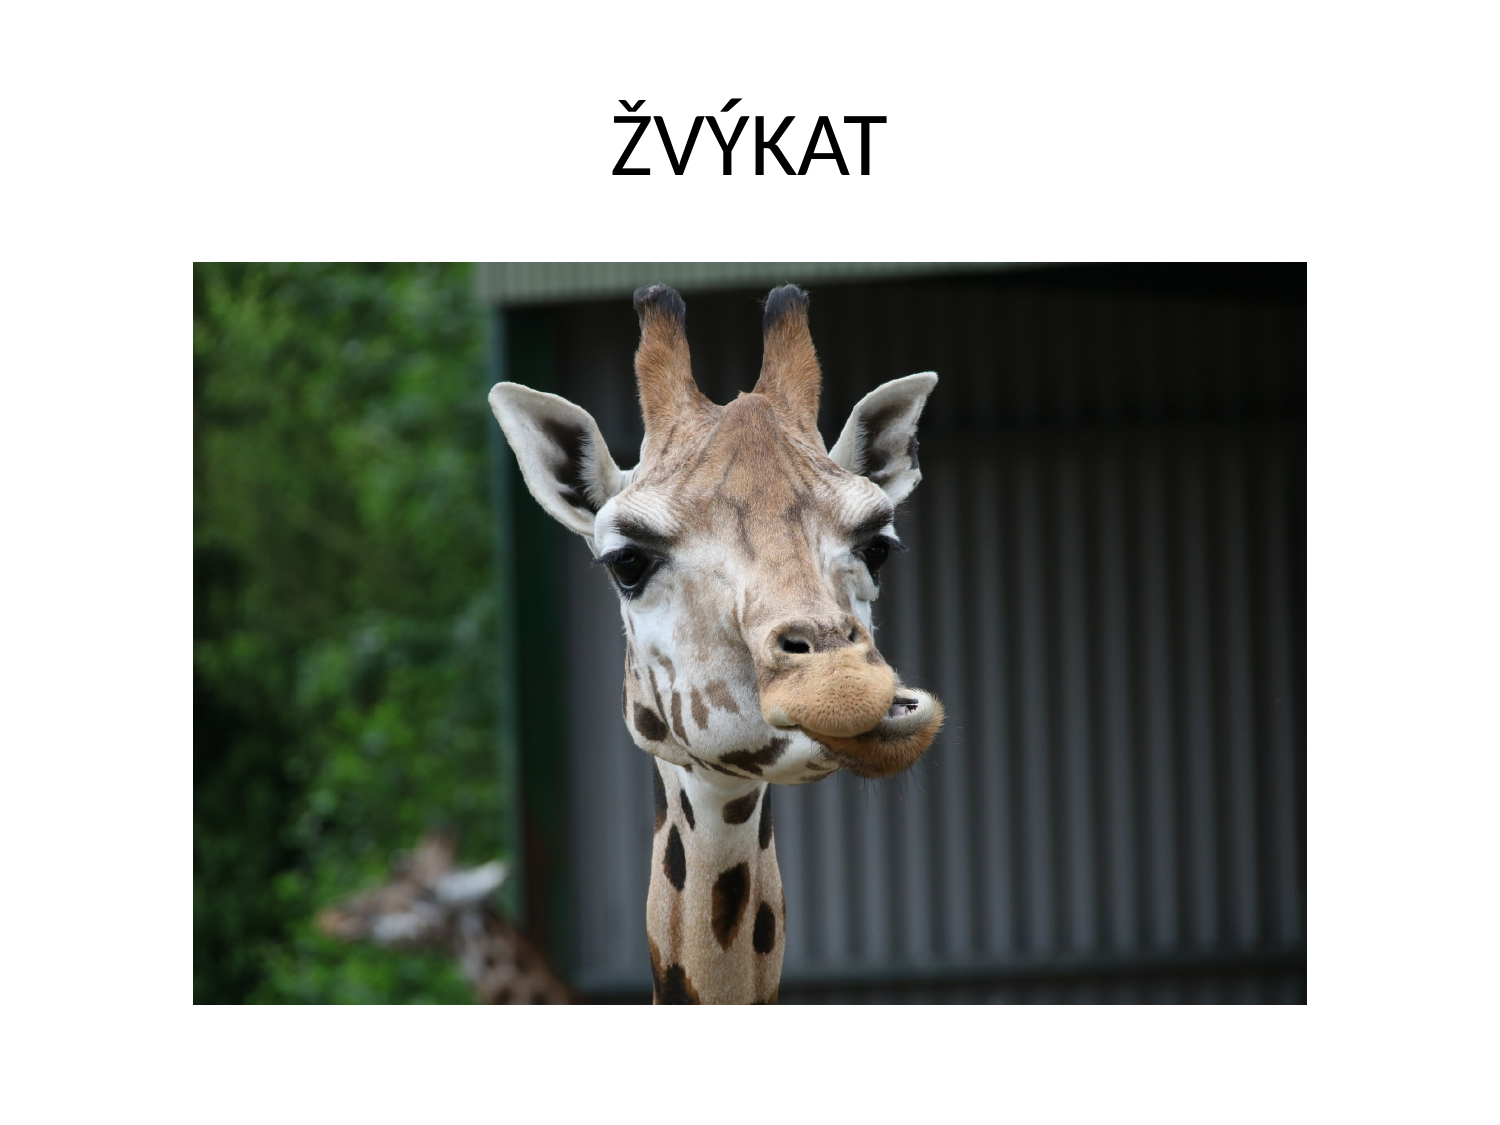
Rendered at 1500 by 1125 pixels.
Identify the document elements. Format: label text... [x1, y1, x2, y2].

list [192, 262, 1307, 1006]
title ŽVÝKAT [75, 45, 1425, 233]
